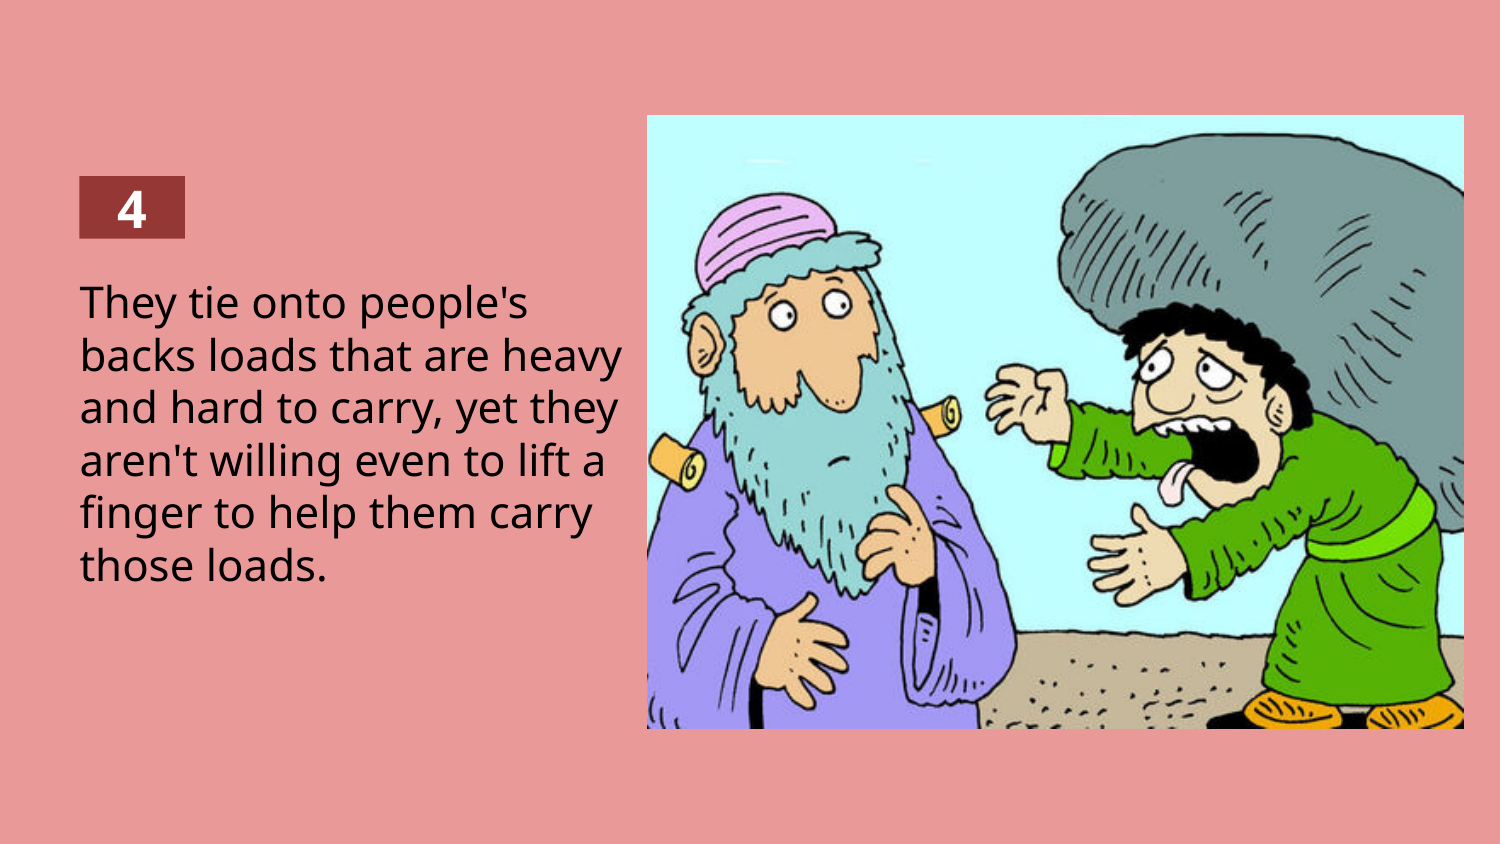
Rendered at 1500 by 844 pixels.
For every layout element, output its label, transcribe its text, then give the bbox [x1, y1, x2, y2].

picture [646, 115, 1465, 729]
text_box They tie onto people's backs loads that are heavy and hard to carry, yet they aren't willing even to lift a finger to help them carry those loads. [79, 274, 641, 590]
text_box 4 [79, 176, 185, 239]
